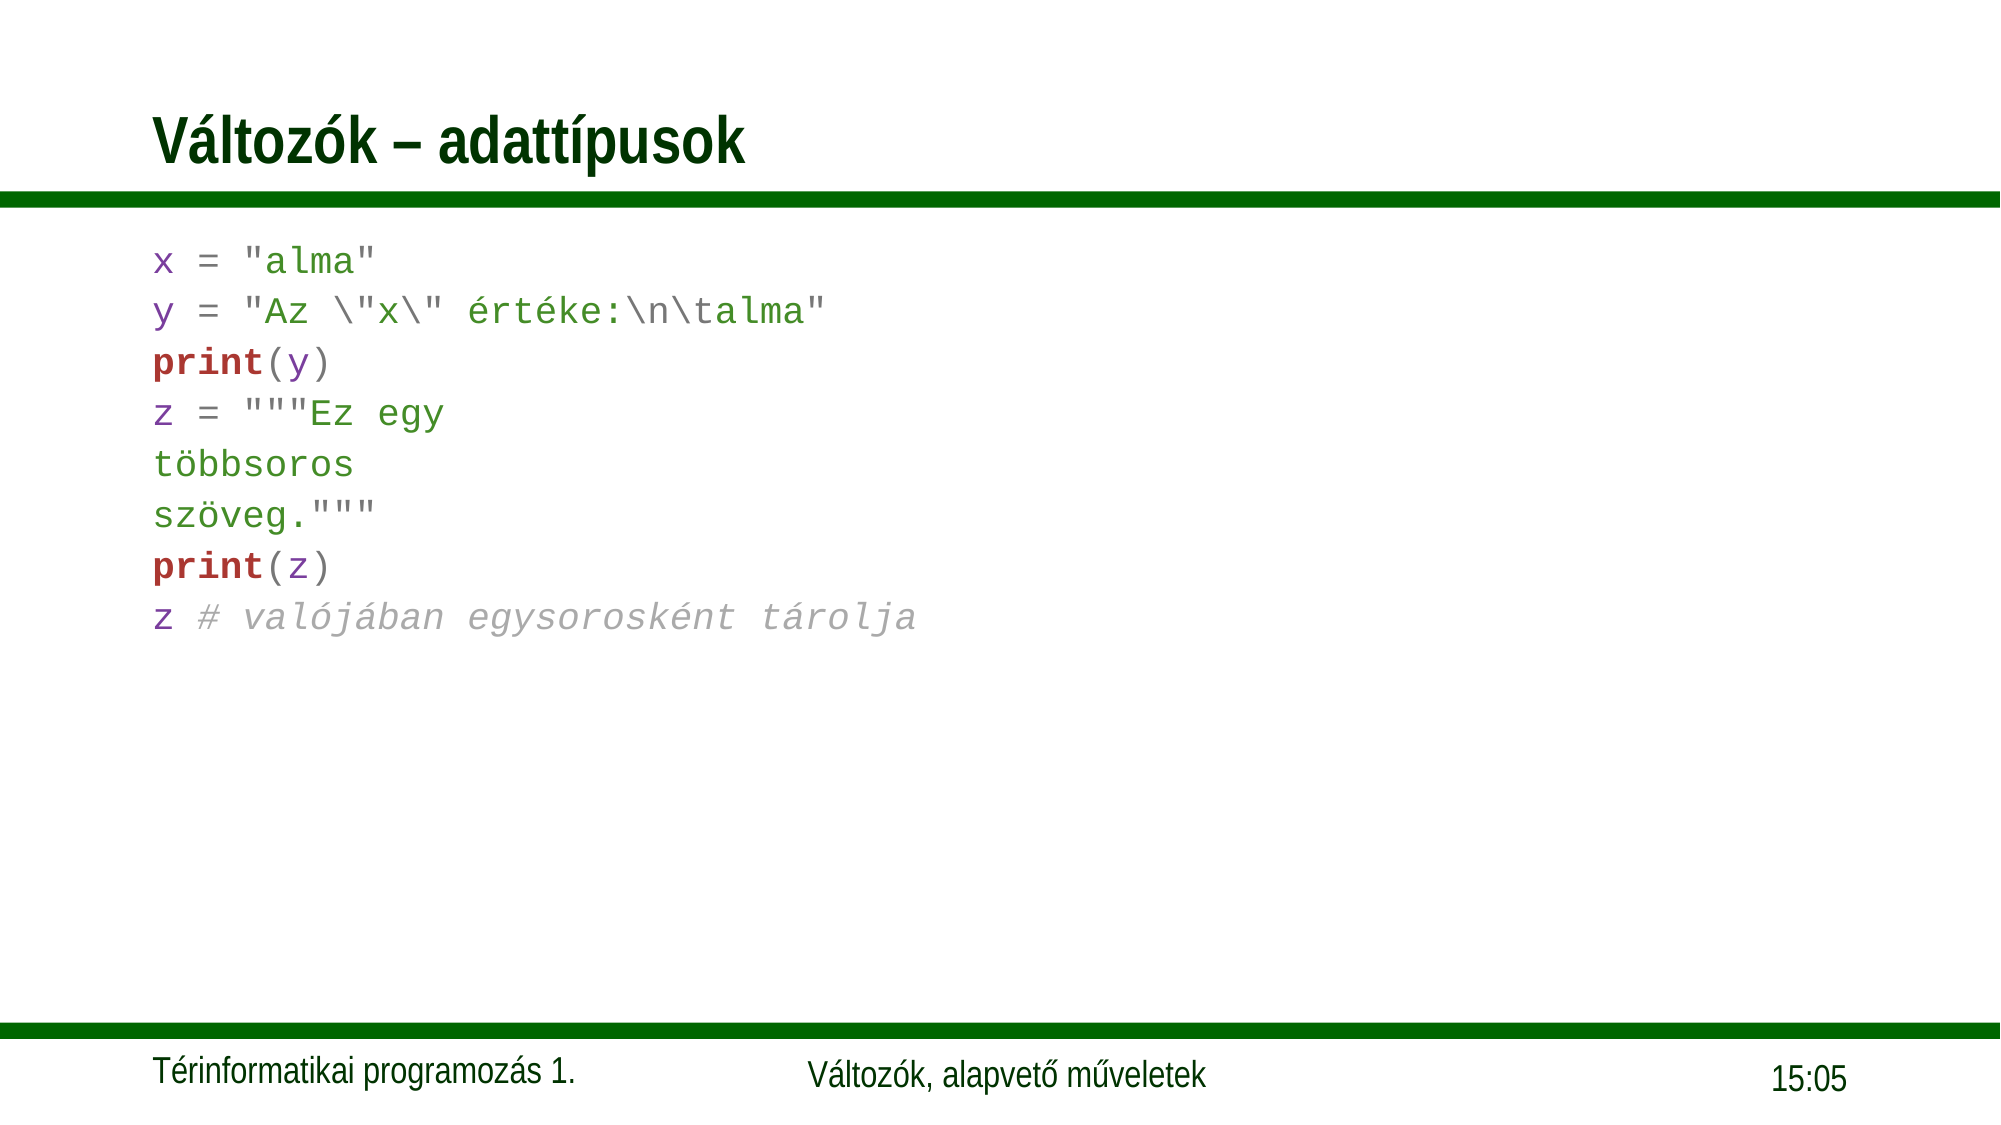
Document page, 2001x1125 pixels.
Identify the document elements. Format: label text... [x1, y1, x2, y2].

list x = "alma" y = "Az \"x\" értéke:\n\talma" print(y) z = """Ez egy többsoros szöveg.""" print(z) z # valójában egysorosként tárolja [137, 233, 1863, 1014]
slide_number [1390, 1046, 1863, 1106]
title Változók – adattípusok [137, 28, 1863, 186]
